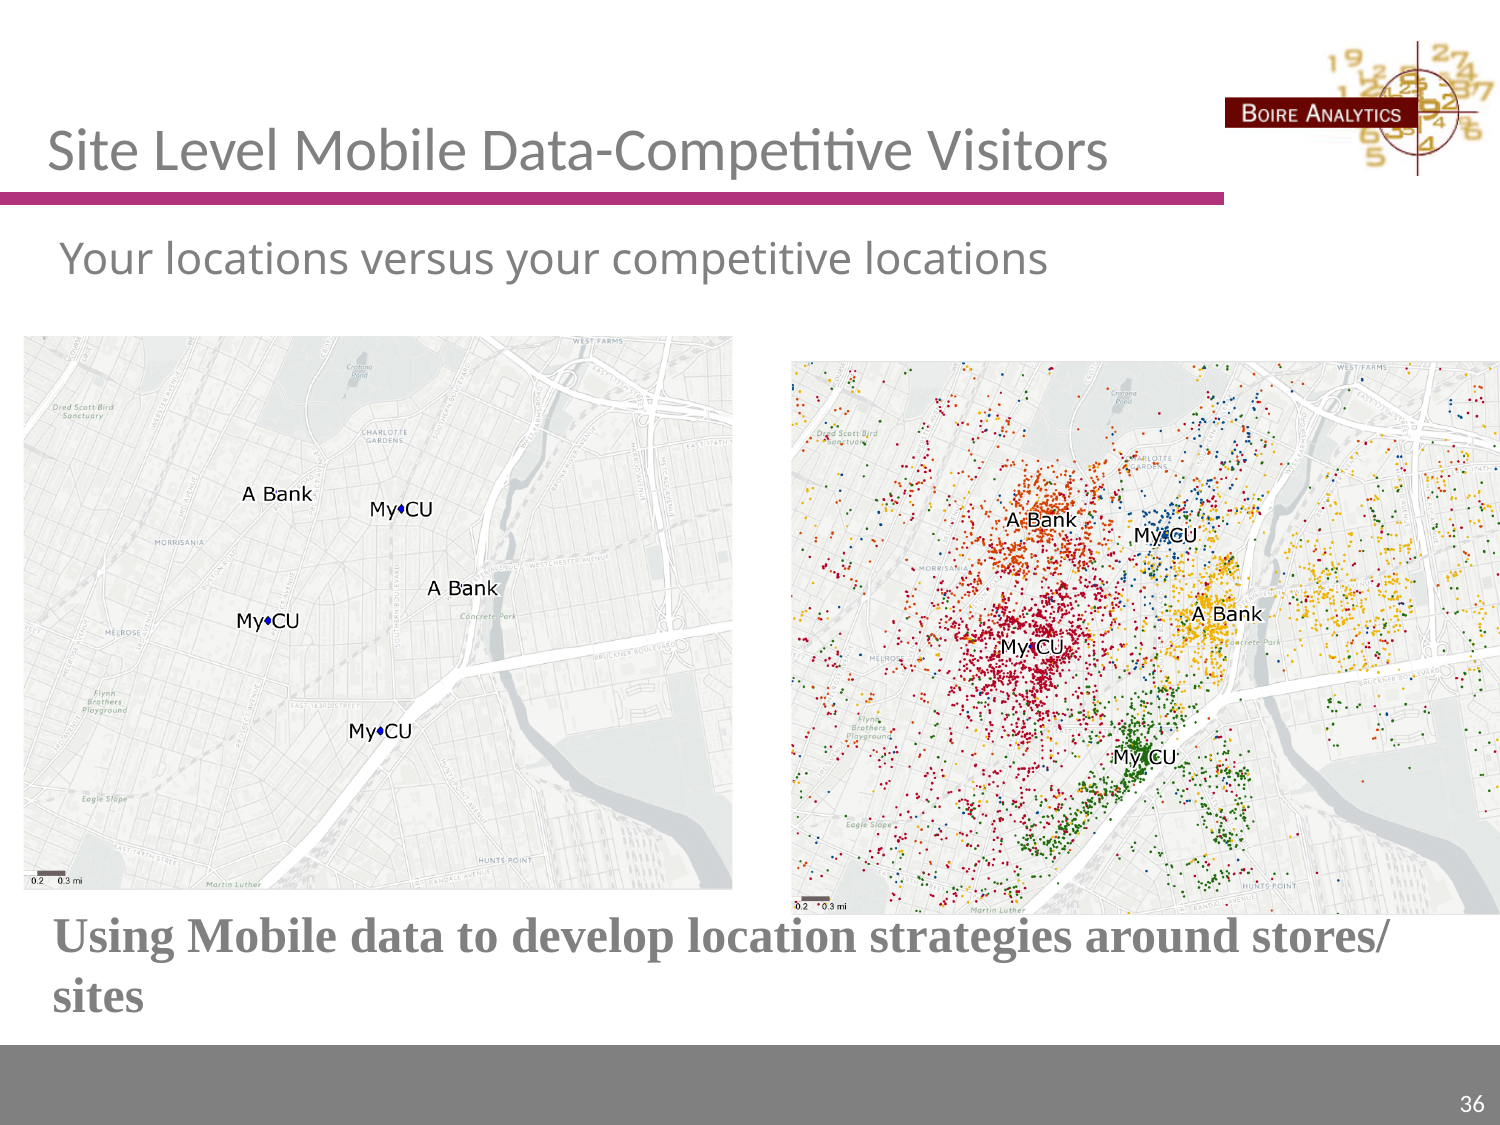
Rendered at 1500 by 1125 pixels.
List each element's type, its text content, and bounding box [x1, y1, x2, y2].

title Site Level Mobile Data-Competitive Visitors [32, 65, 1288, 190]
picture [791, 361, 1500, 916]
slide_number 36 [1187, 1076, 1500, 1125]
subtitle Your locations versus your competitive locations [44, 221, 1267, 293]
picture [23, 336, 733, 891]
text_box Using Mobile data to develop location strategies around stores/ sites [37, 895, 1406, 1091]
picture [1225, 40, 1500, 176]
